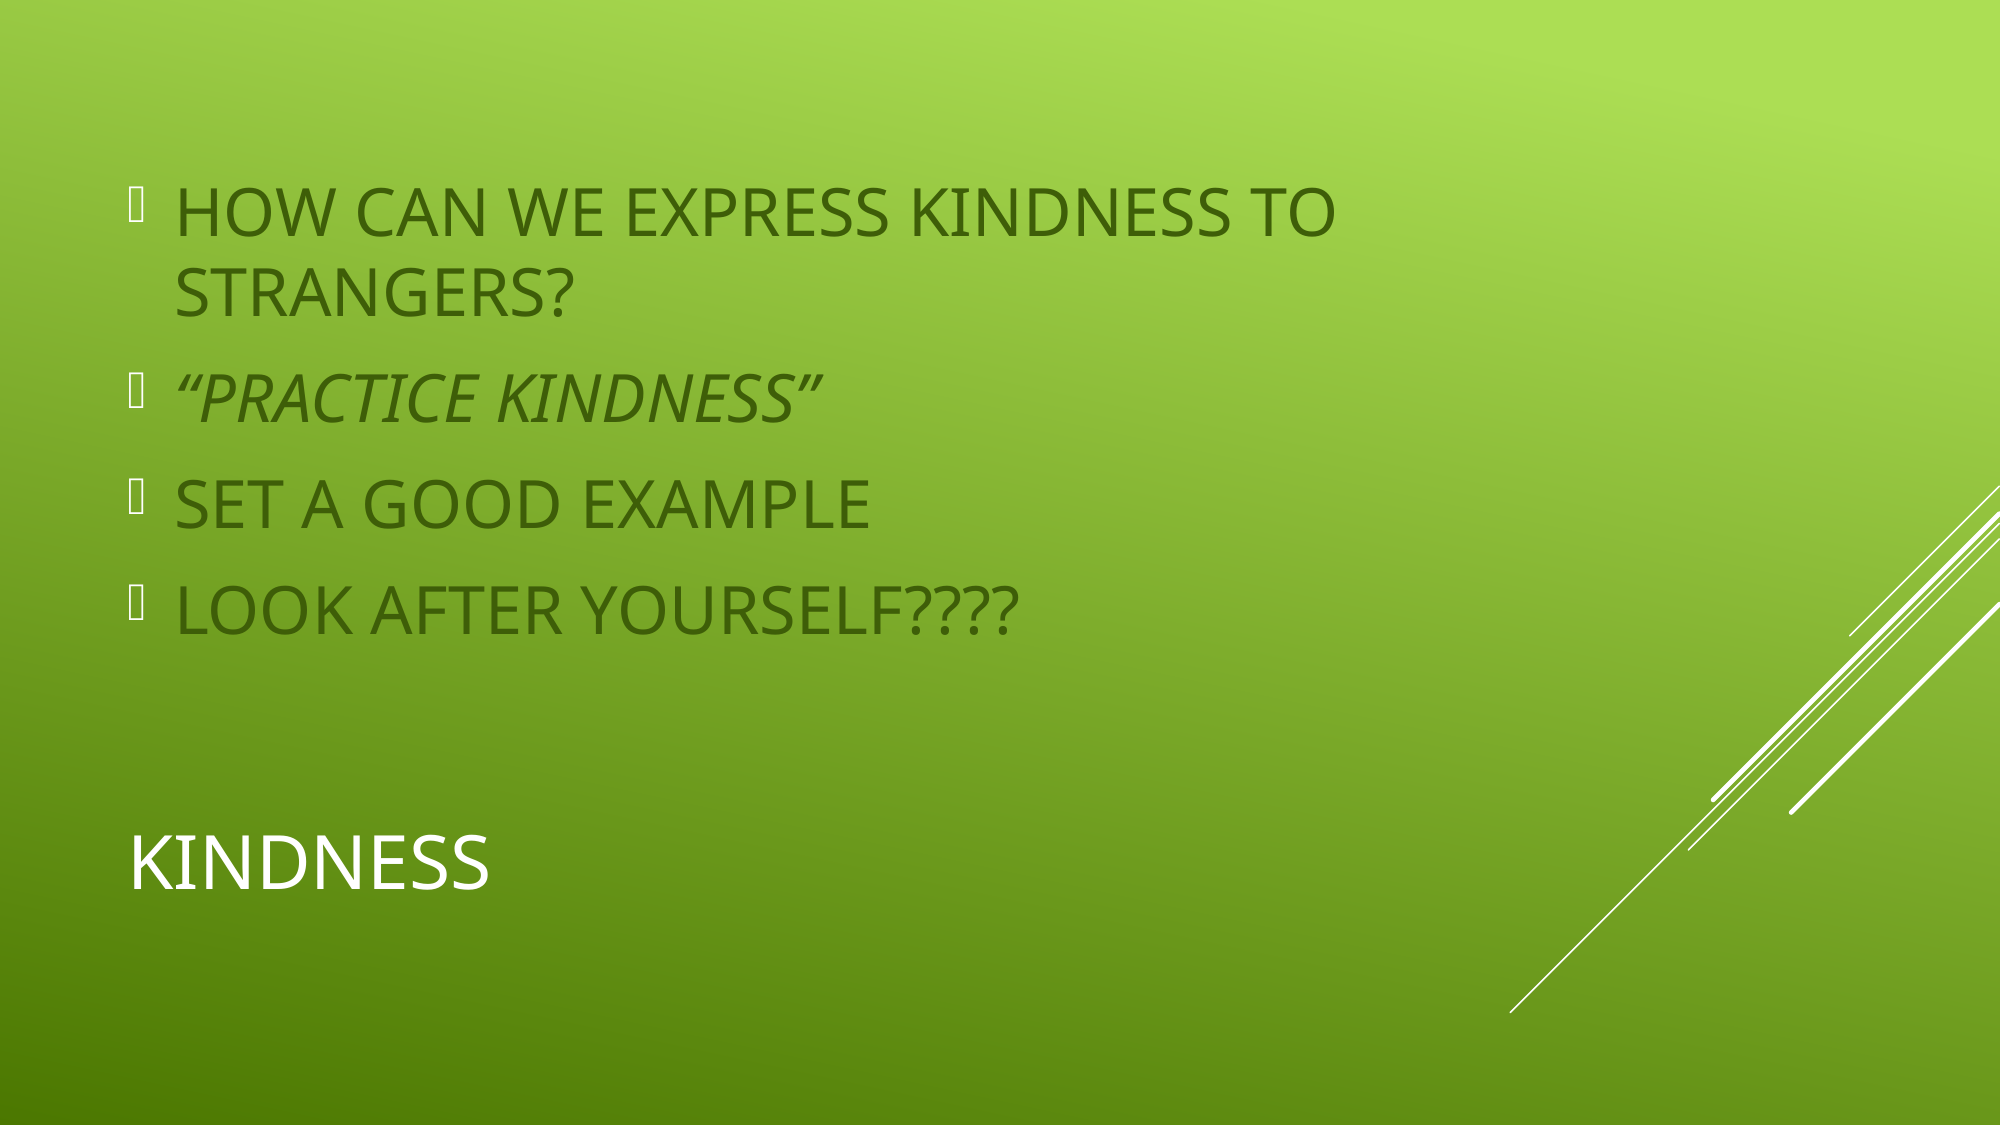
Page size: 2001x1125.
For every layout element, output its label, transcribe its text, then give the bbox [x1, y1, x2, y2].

list HOW CAN WE EXPRESS KINDNESS TO STRANGERS? “PRACTICE KINDNESS” SET A GOOD EXAMPLE LOOK AFTER YOURSELF???? [112, 112, 1513, 706]
title KINDNESS [112, 736, 1513, 984]
